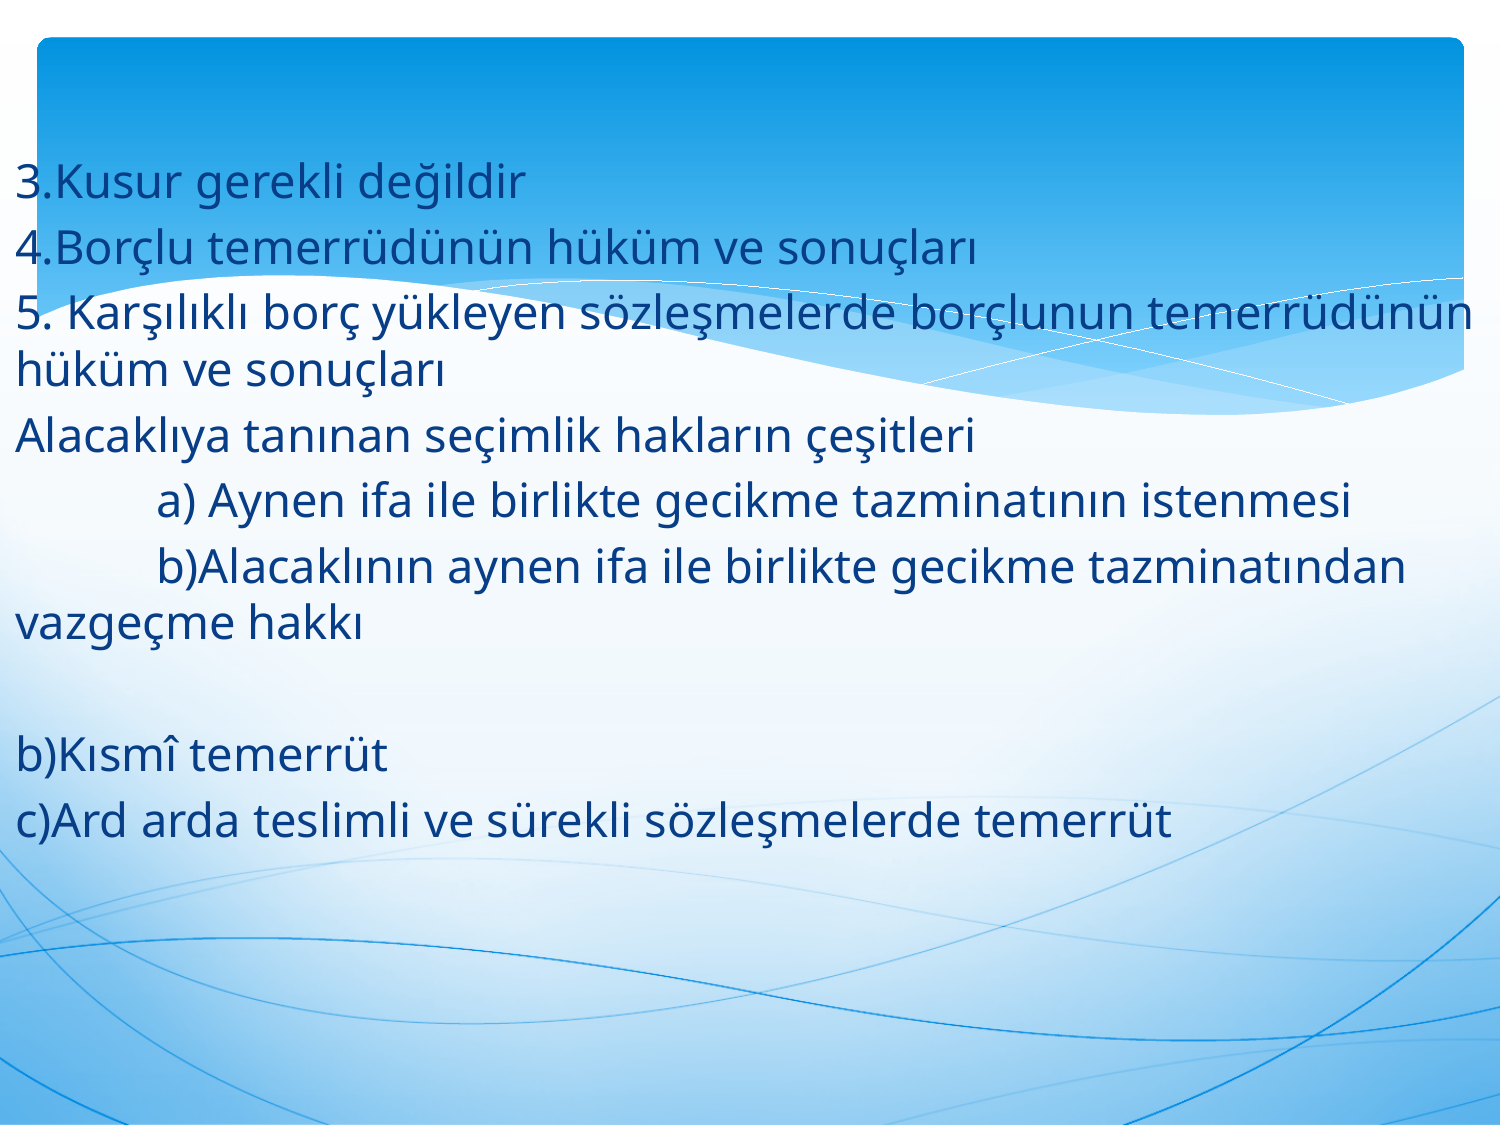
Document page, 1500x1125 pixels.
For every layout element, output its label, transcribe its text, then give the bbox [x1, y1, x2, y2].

list 3.Kusur gerekli değildir 4.Borçlu temerrüdünün hüküm ve sonuçları 5. Karşılıklı borç yükleyen sözleşmelerde borçlunun temerrüdünün hüküm ve sonuçları Alacaklıya tanınan seçimlik hakların çeşitleri a) Aynen ifa ile birlikte gecikme tazminatının istenmesi b)Alacaklının aynen ifa ile birlikte gecikme tazminatından vazgeçme hakkı b)Kısmî temerrüt c)Ard arda teslimli ve sürekli sözleşmelerde temerrüt [0, 78, 1500, 1125]
